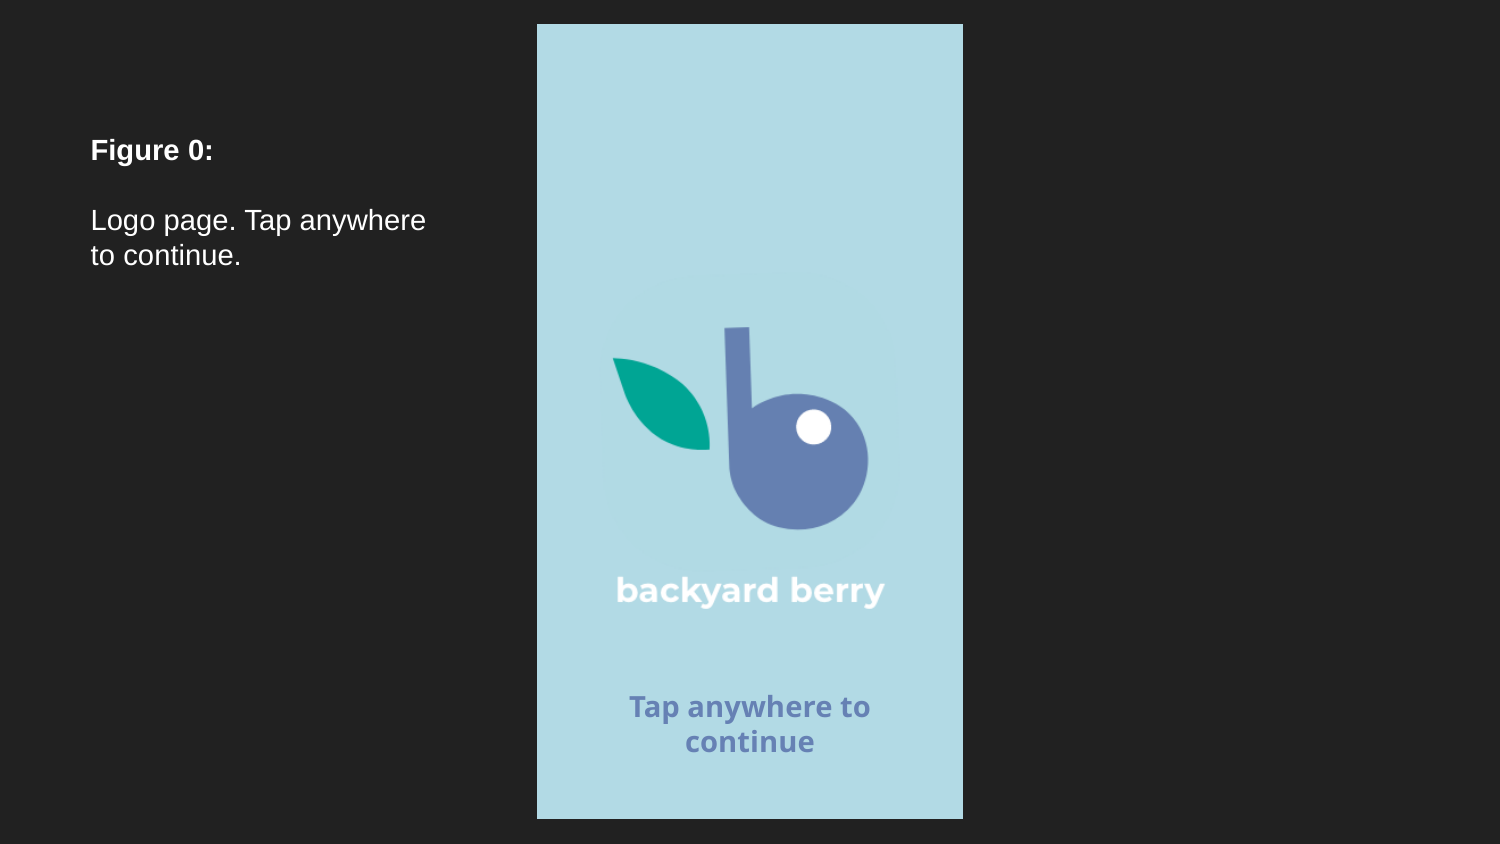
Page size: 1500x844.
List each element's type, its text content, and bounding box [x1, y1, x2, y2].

text_box Figure 0: Logo page. Tap anywhere to continue. [75, 116, 445, 683]
picture [537, 24, 963, 819]
